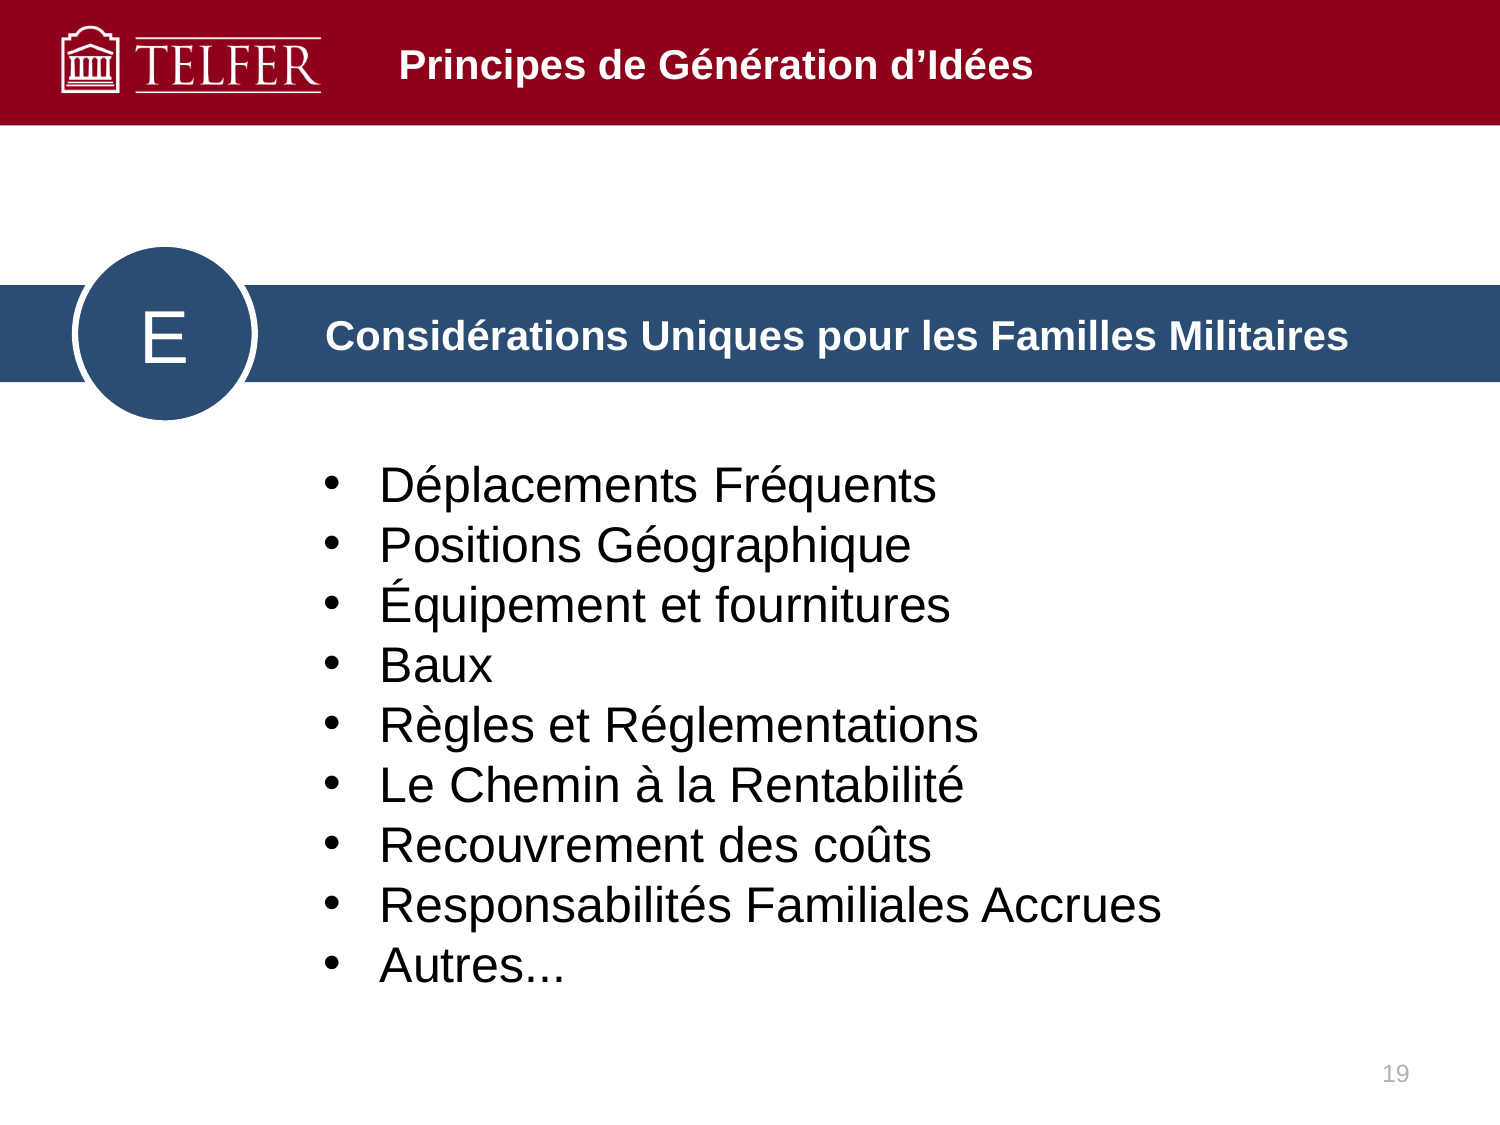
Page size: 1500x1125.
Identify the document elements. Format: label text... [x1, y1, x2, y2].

text_box E [72, 241, 257, 426]
picture [41, 9, 337, 108]
slide_number 19 [1074, 1042, 1425, 1103]
text_box Considérations Uniques pour les Familles Militaires [0, 283, 87, 384]
title Principes de Génération d’Idées [383, 0, 1500, 126]
text_box Considérations Uniques pour les Familles Militaires [243, 283, 1500, 384]
text_box Déplacements Fréquents Positions Géographique Équipement et fournitures Baux Règles et Réglementations Le Chemin à la Rentabilité Recouvrement des coûts Responsabilités Familiales Accrues Autres... [308, 444, 1239, 1000]
